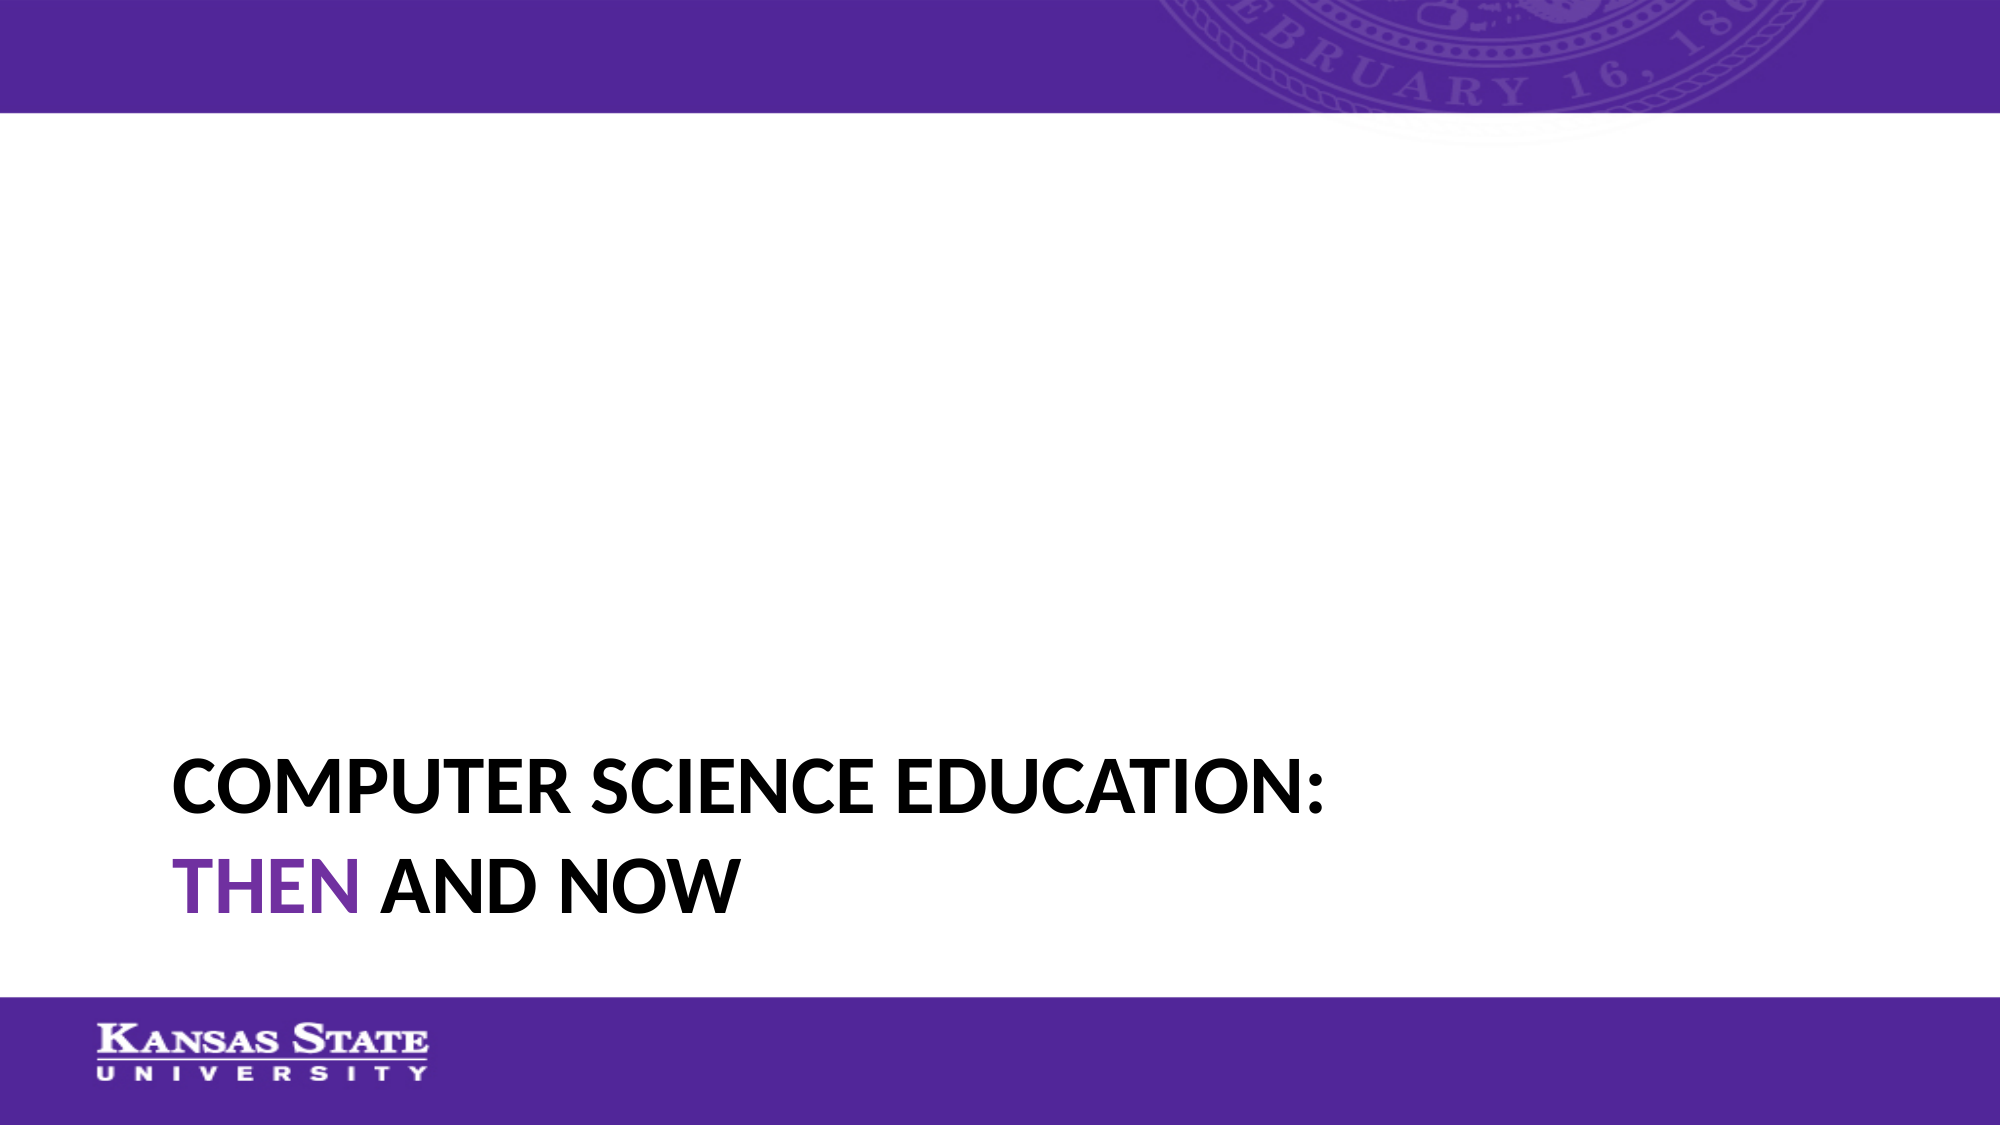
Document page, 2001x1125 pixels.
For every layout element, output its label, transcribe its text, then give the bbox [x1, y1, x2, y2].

picture [0, 0, 2000, 1125]
title Computer Science Education: Then and NoW [157, 722, 1858, 947]
